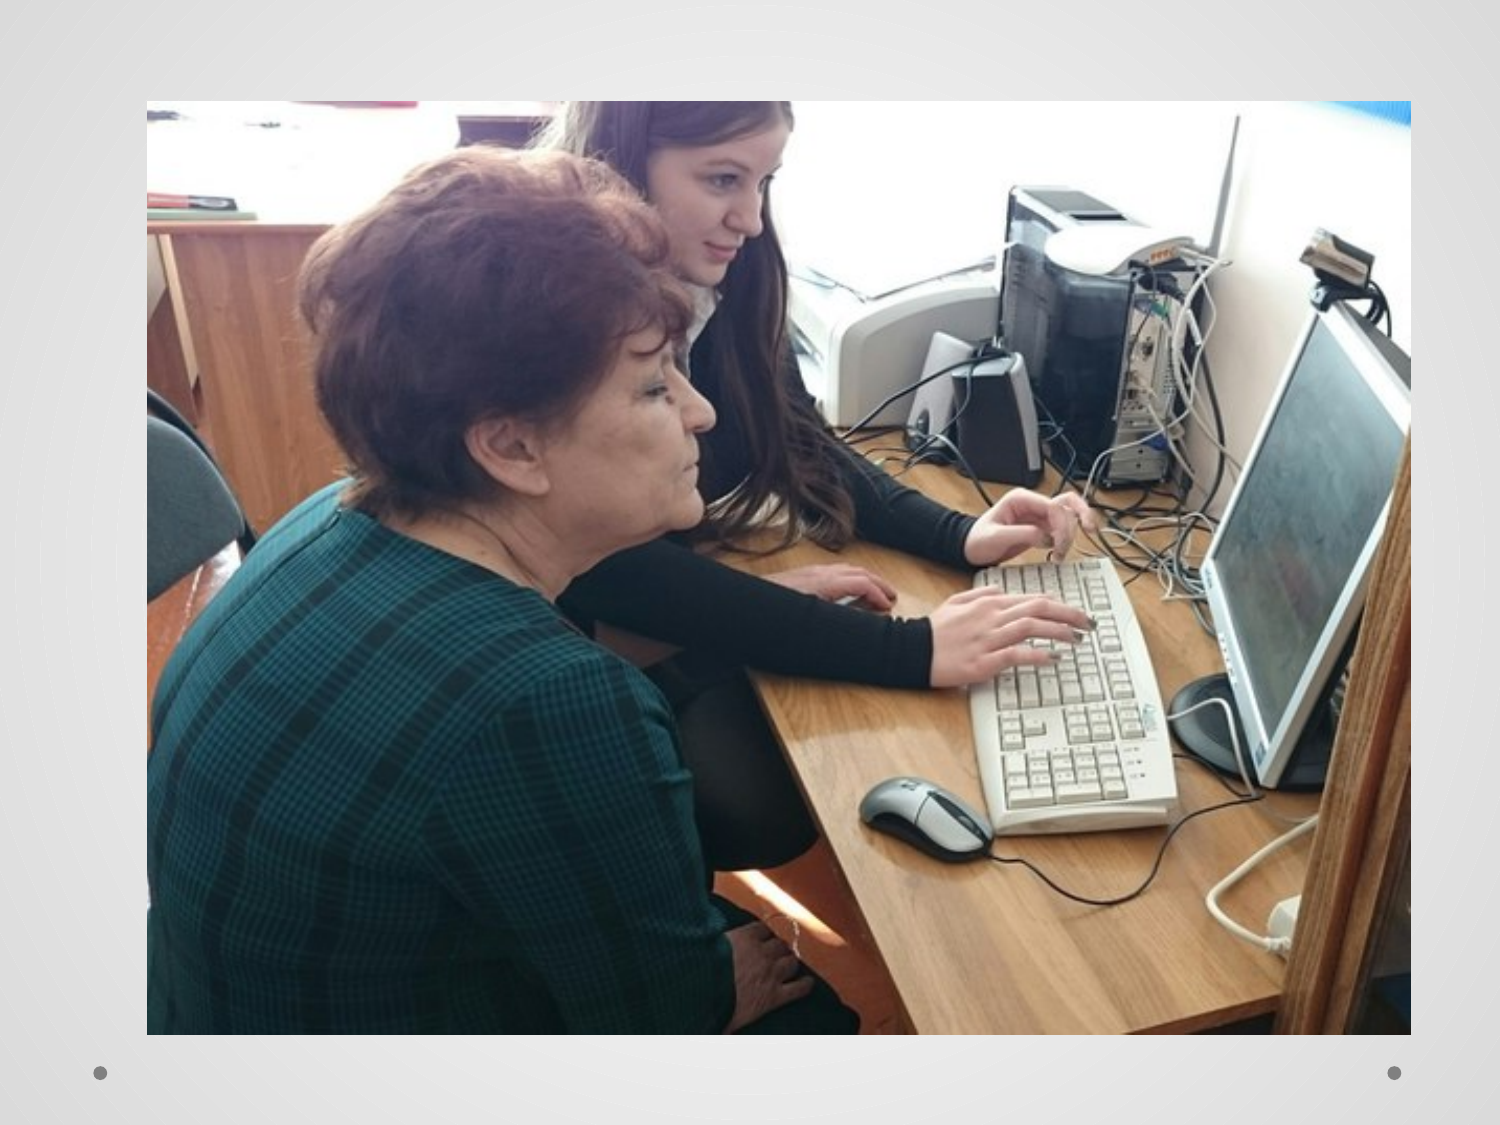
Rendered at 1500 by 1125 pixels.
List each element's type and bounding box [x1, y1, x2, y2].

list [147, 101, 1411, 1036]
